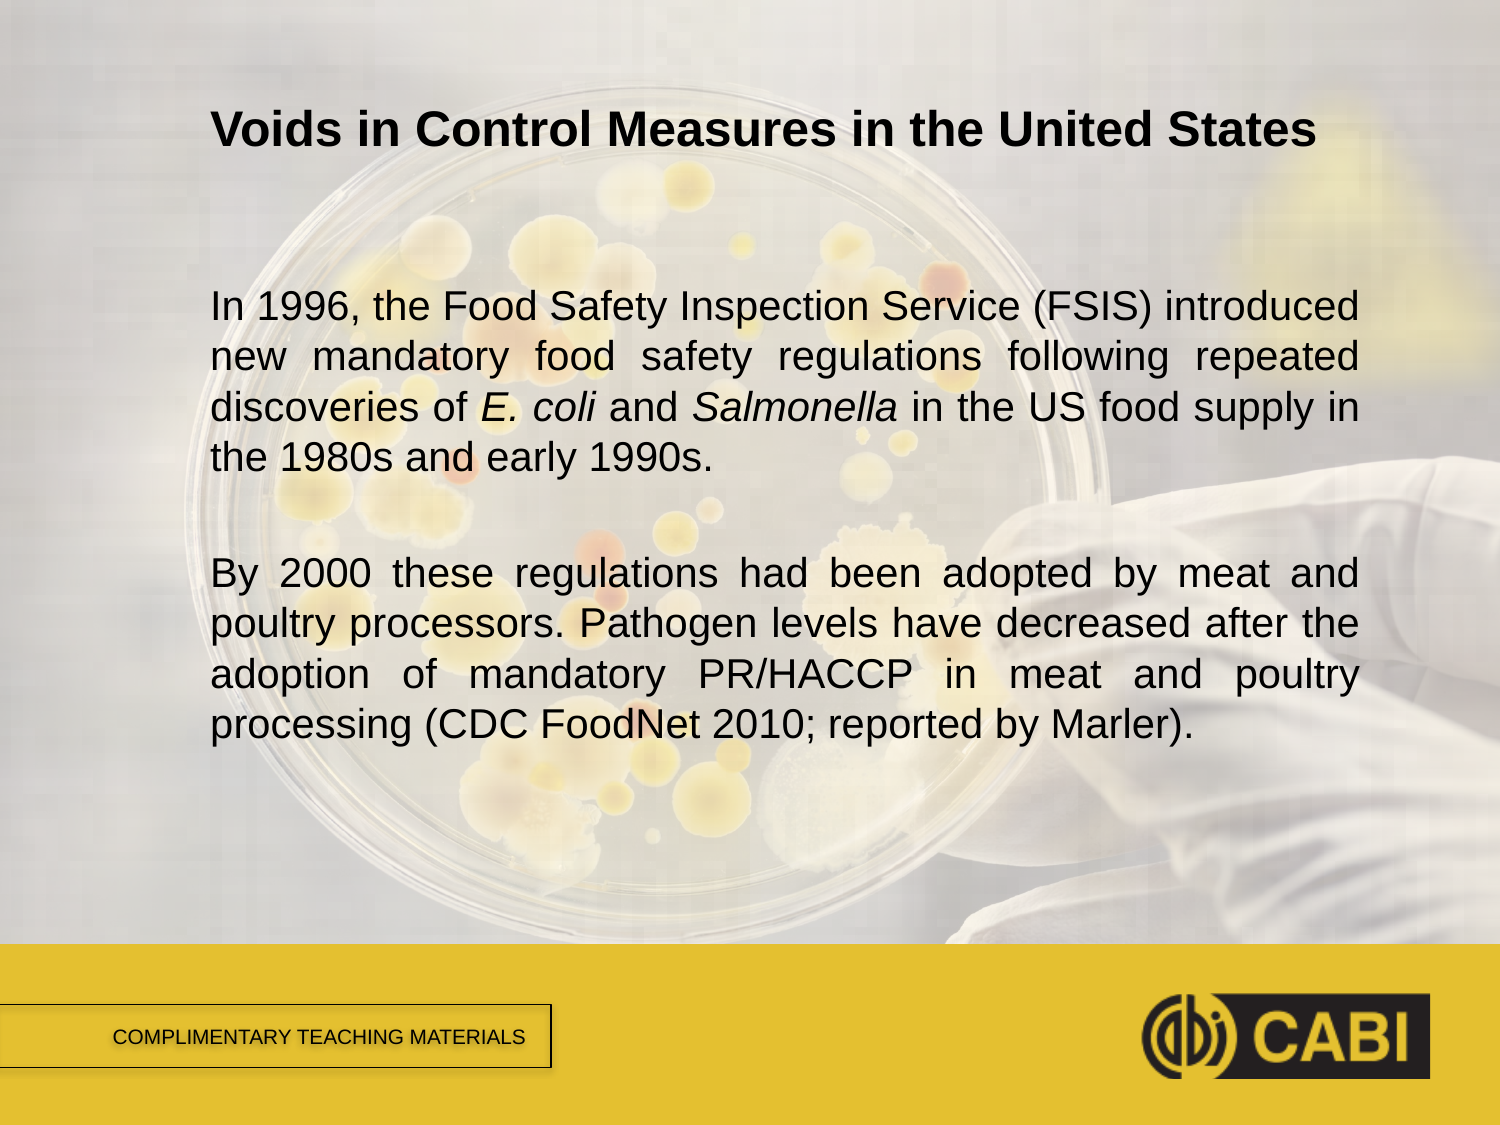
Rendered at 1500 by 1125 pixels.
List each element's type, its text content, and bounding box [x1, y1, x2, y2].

title Voids in Control Measures in the United States [195, 45, 1376, 209]
list In 1996, the Food Safety Inspection Service (FSIS) introduced new mandatory food safety regulations following repeated discoveries of E. coli and Salmonella in the US food supply in the 1980s and early 1990s. By 2000 these regulations had been adopted by meat and poultry processors. Pathogen levels have decreased after the adoption of mandatory PR/HACCP in meat and poultry processing (CDC FoodNet 2010; reported by Marler). [195, 271, 1376, 917]
